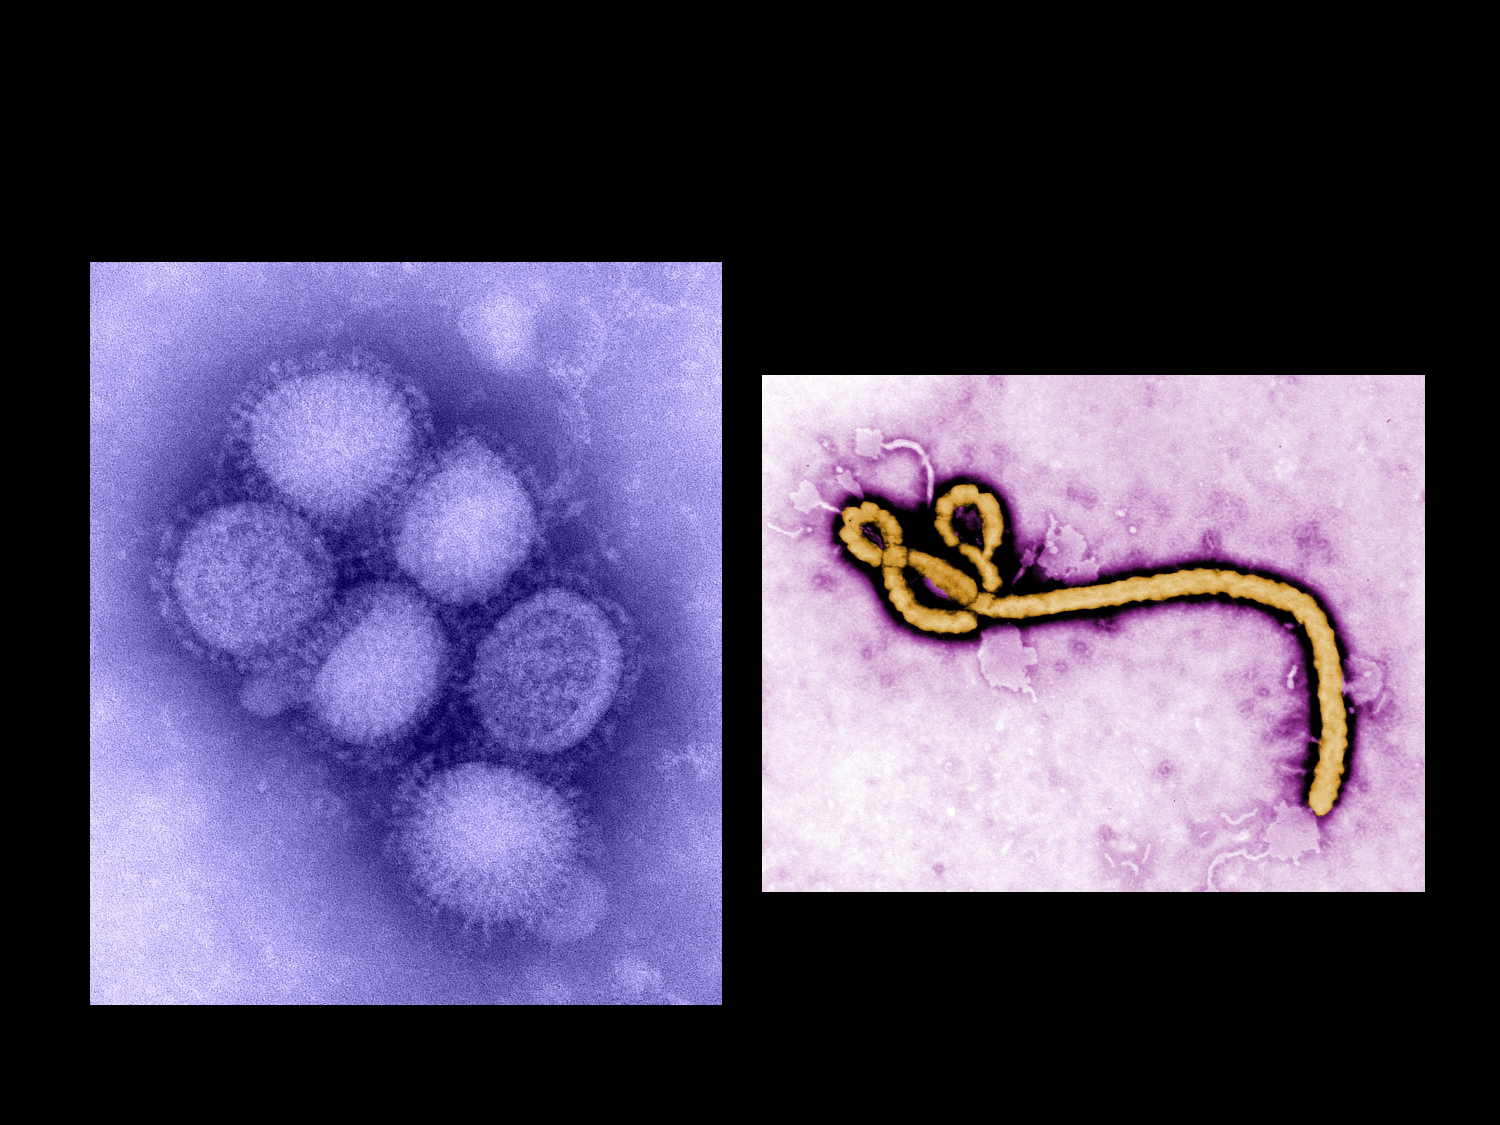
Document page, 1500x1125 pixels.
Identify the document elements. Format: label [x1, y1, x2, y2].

list [74, 262, 738, 1006]
list [762, 262, 1426, 1006]
